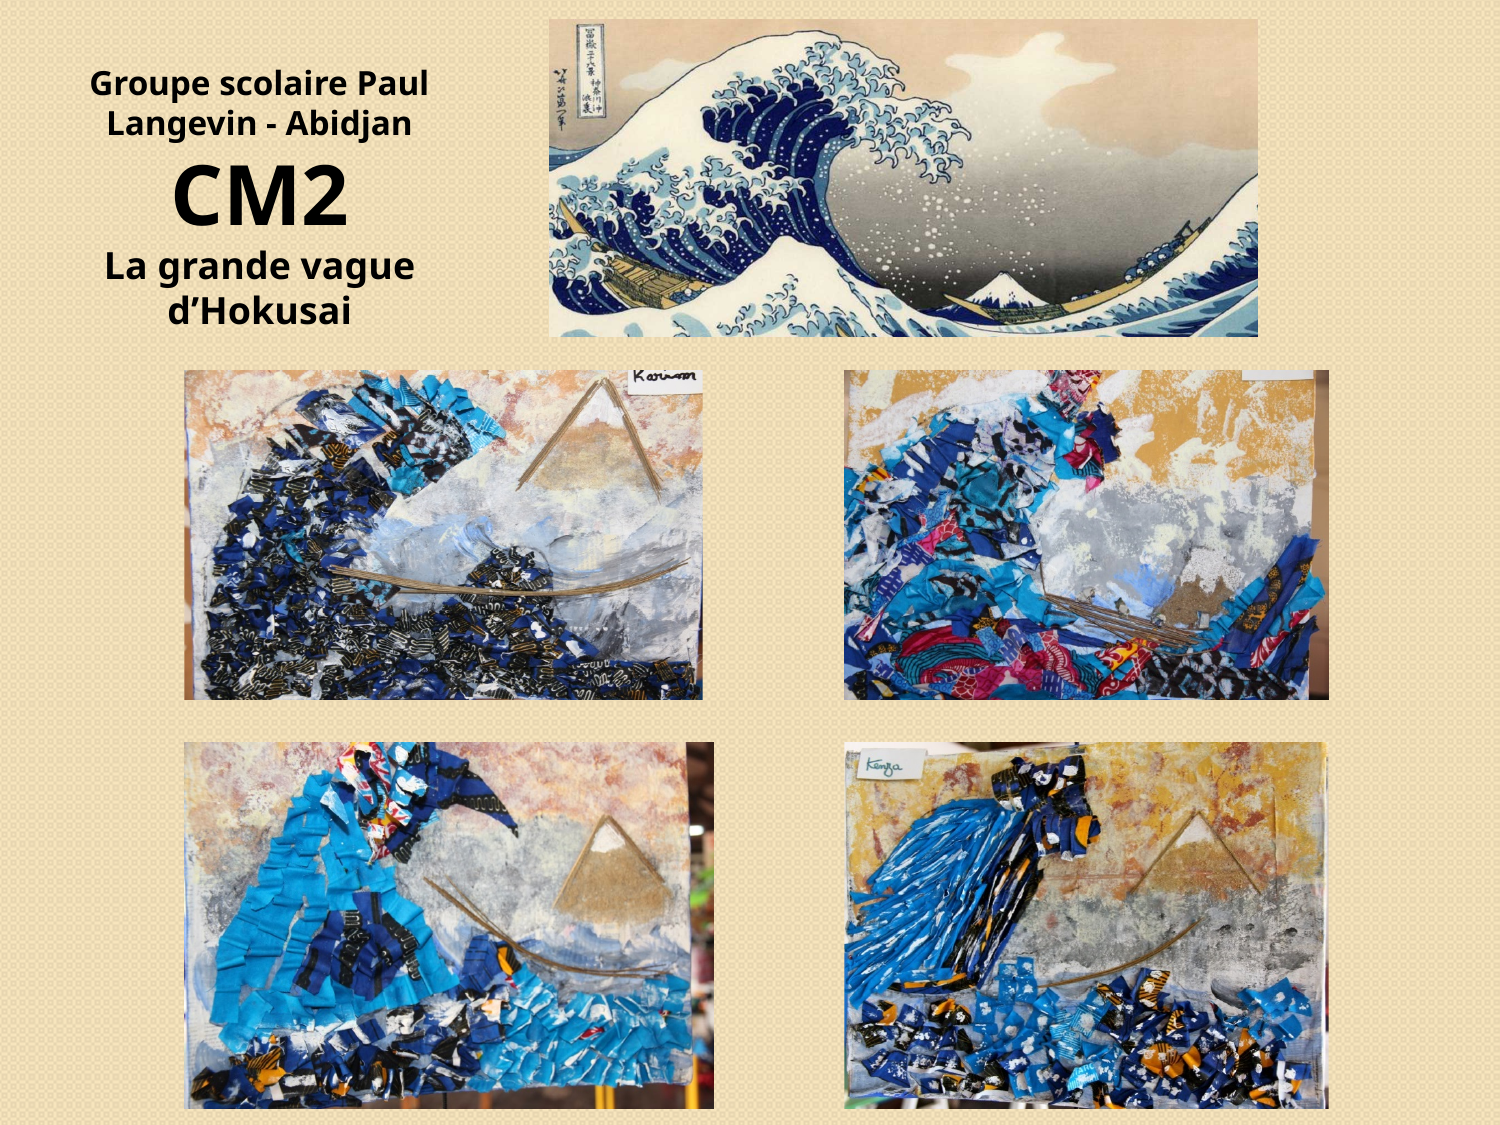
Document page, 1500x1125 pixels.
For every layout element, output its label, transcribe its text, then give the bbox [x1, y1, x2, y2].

text_box Groupe scolaire Paul Langevin - Abidjan CM2 La grande vague d’Hokusai [29, 54, 491, 340]
picture [844, 370, 1329, 700]
picture [184, 742, 714, 1109]
picture [184, 370, 703, 700]
picture [844, 742, 1329, 1109]
picture [548, 18, 1259, 338]
